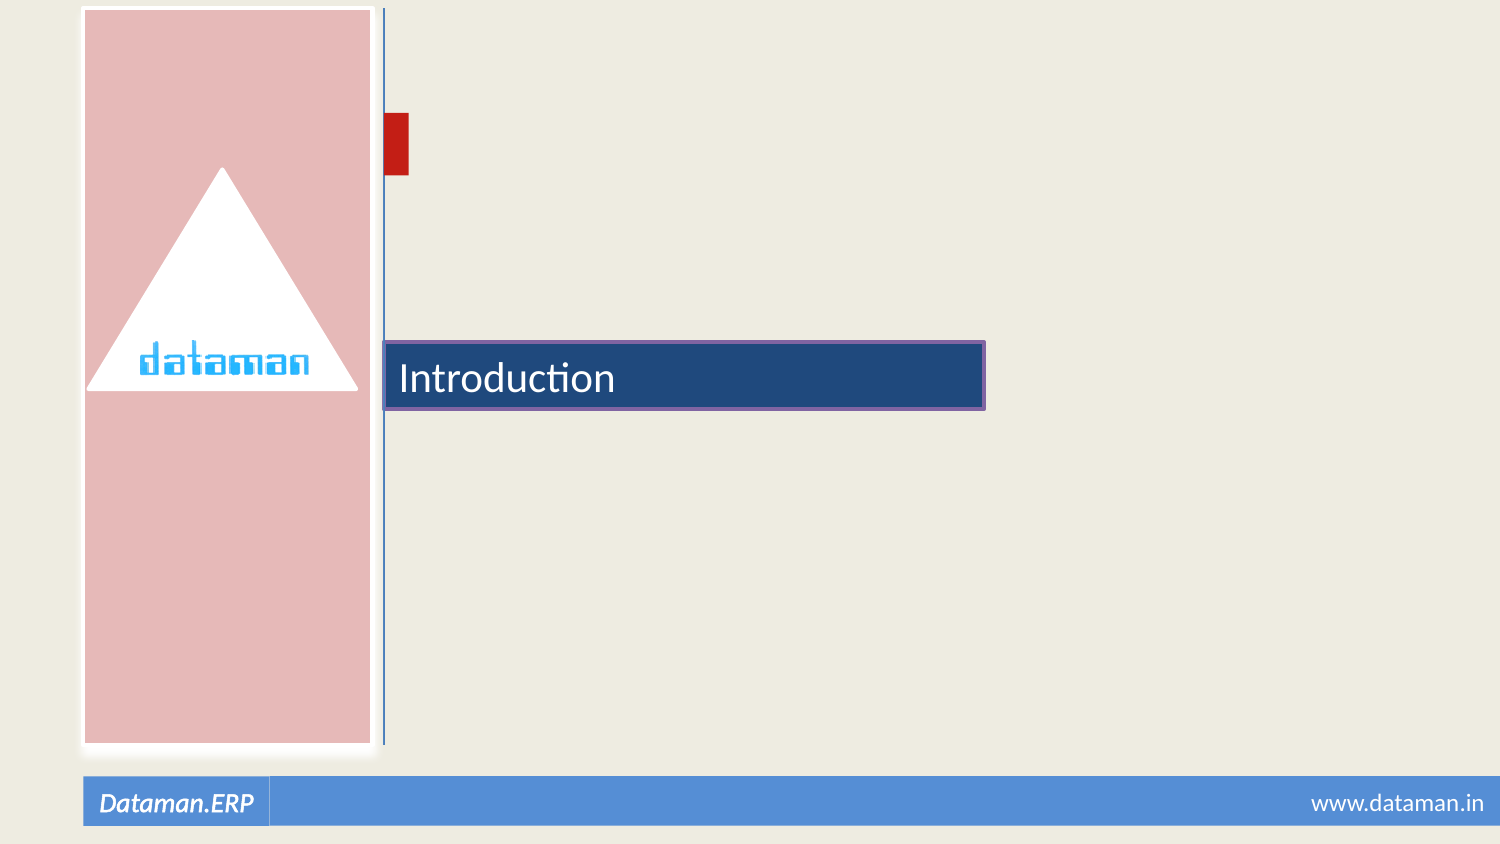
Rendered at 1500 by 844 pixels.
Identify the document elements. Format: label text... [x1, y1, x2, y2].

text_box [83, 7, 409, 826]
text_box Introduction [415, 340, 986, 411]
footer www.dataman.in [415, 776, 1500, 826]
